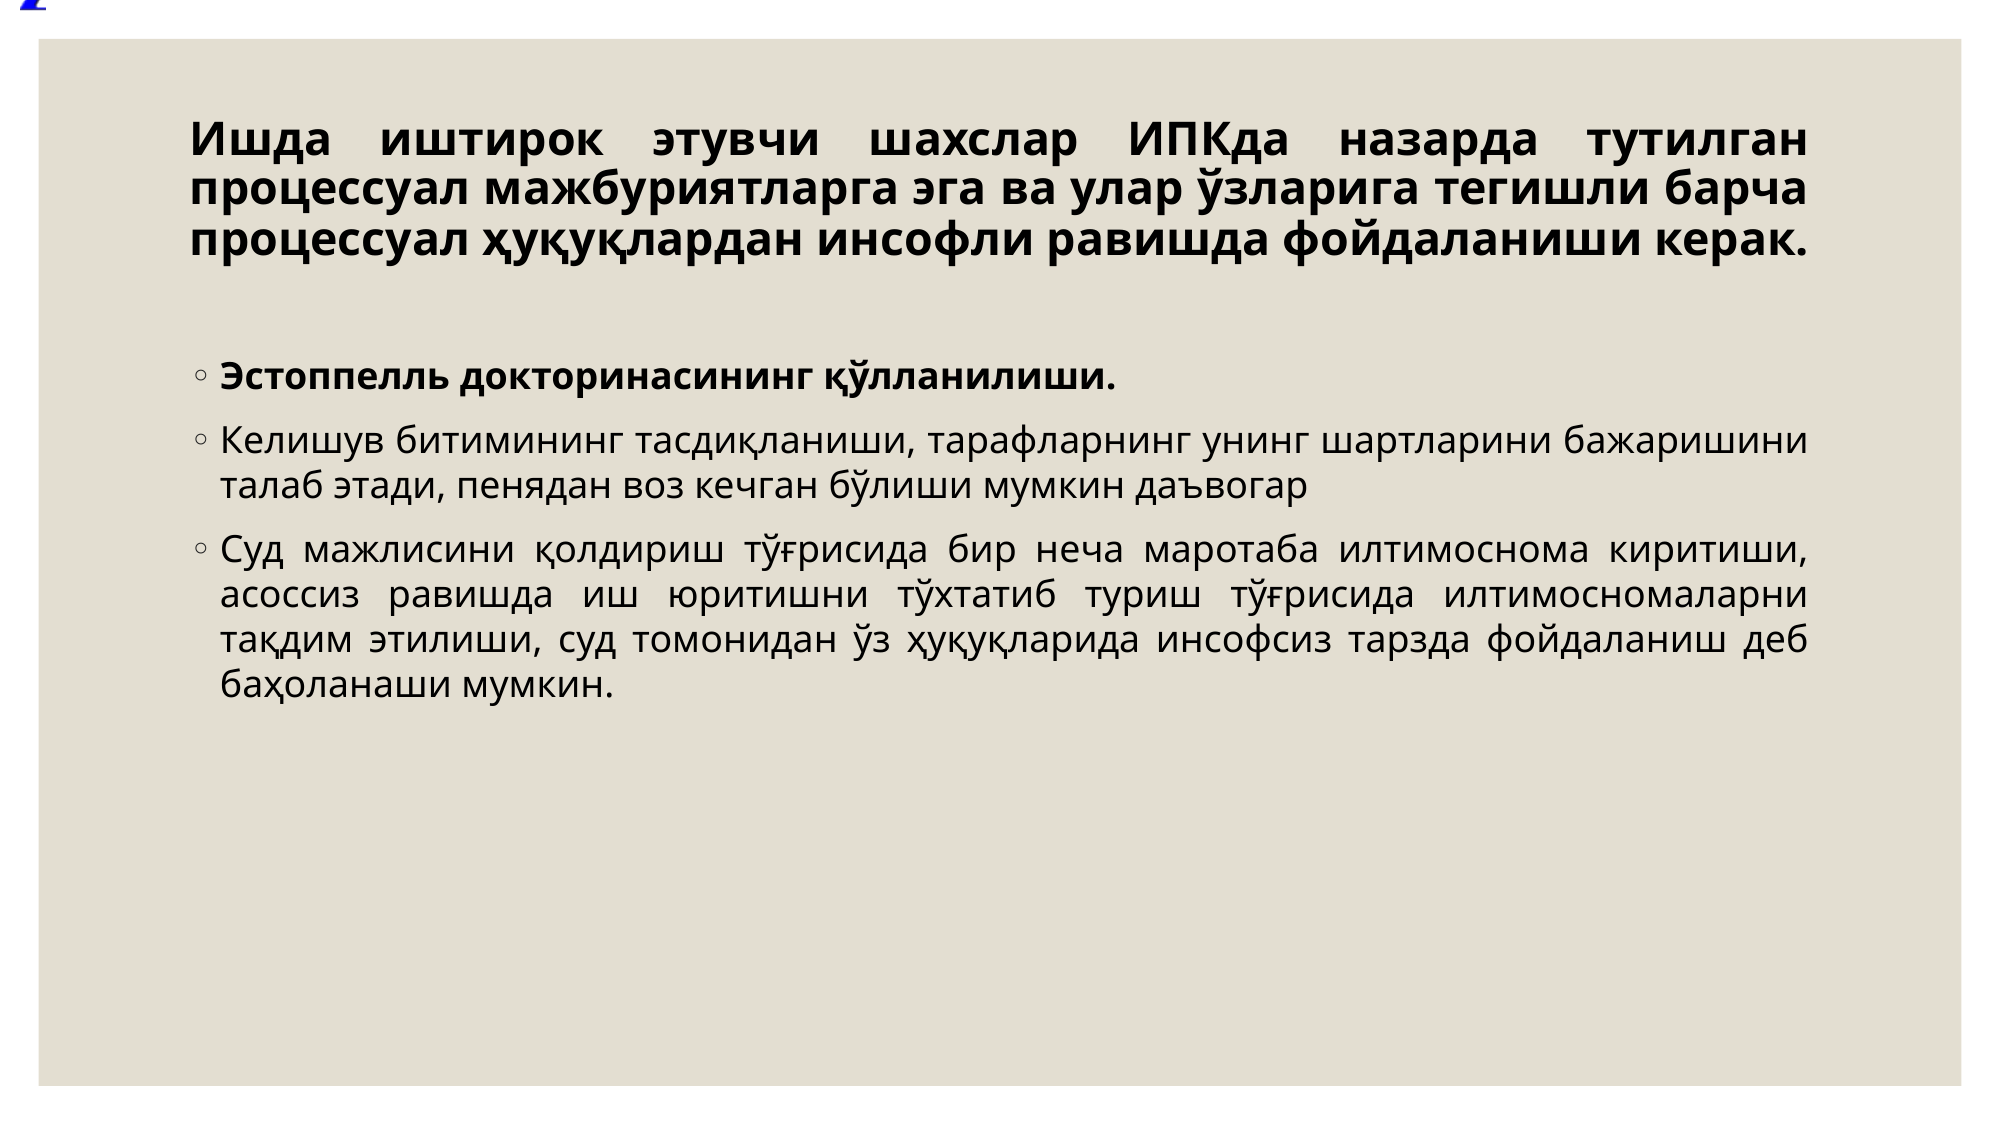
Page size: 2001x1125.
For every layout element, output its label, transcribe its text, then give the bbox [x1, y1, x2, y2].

title Ишда иштирок этувчи шахслар ИПКда назарда тутилган процессуал мажбуриятларга эга ва улар ўзларига тегишли барча процессуал ҳуқуқлардан инсофли равишда фойдаланиши керак. [174, 105, 1825, 331]
picture [20, 0, 46, 14]
list Эстоппелль докторинасининг қўлланилиши. Келишув битимининг тасдиқланиши, тарафларнинг унинг шартларини бажаришини талаб этади, пенядан воз кечган бўлиши мумкин даъвогар Суд мажлисини қолдириш тўғрисида бир неча маротаба илтимоснома киритиши, асоссиз равишда иш юритишни тўхтатиб туриш тўғрисида илтимосномаларни тақдим этилиши, суд томонидан ўз ҳуқуқларида инсофсиз тарзда фойдаланиш деб баҳоланаши мумкин. [174, 345, 1825, 990]
